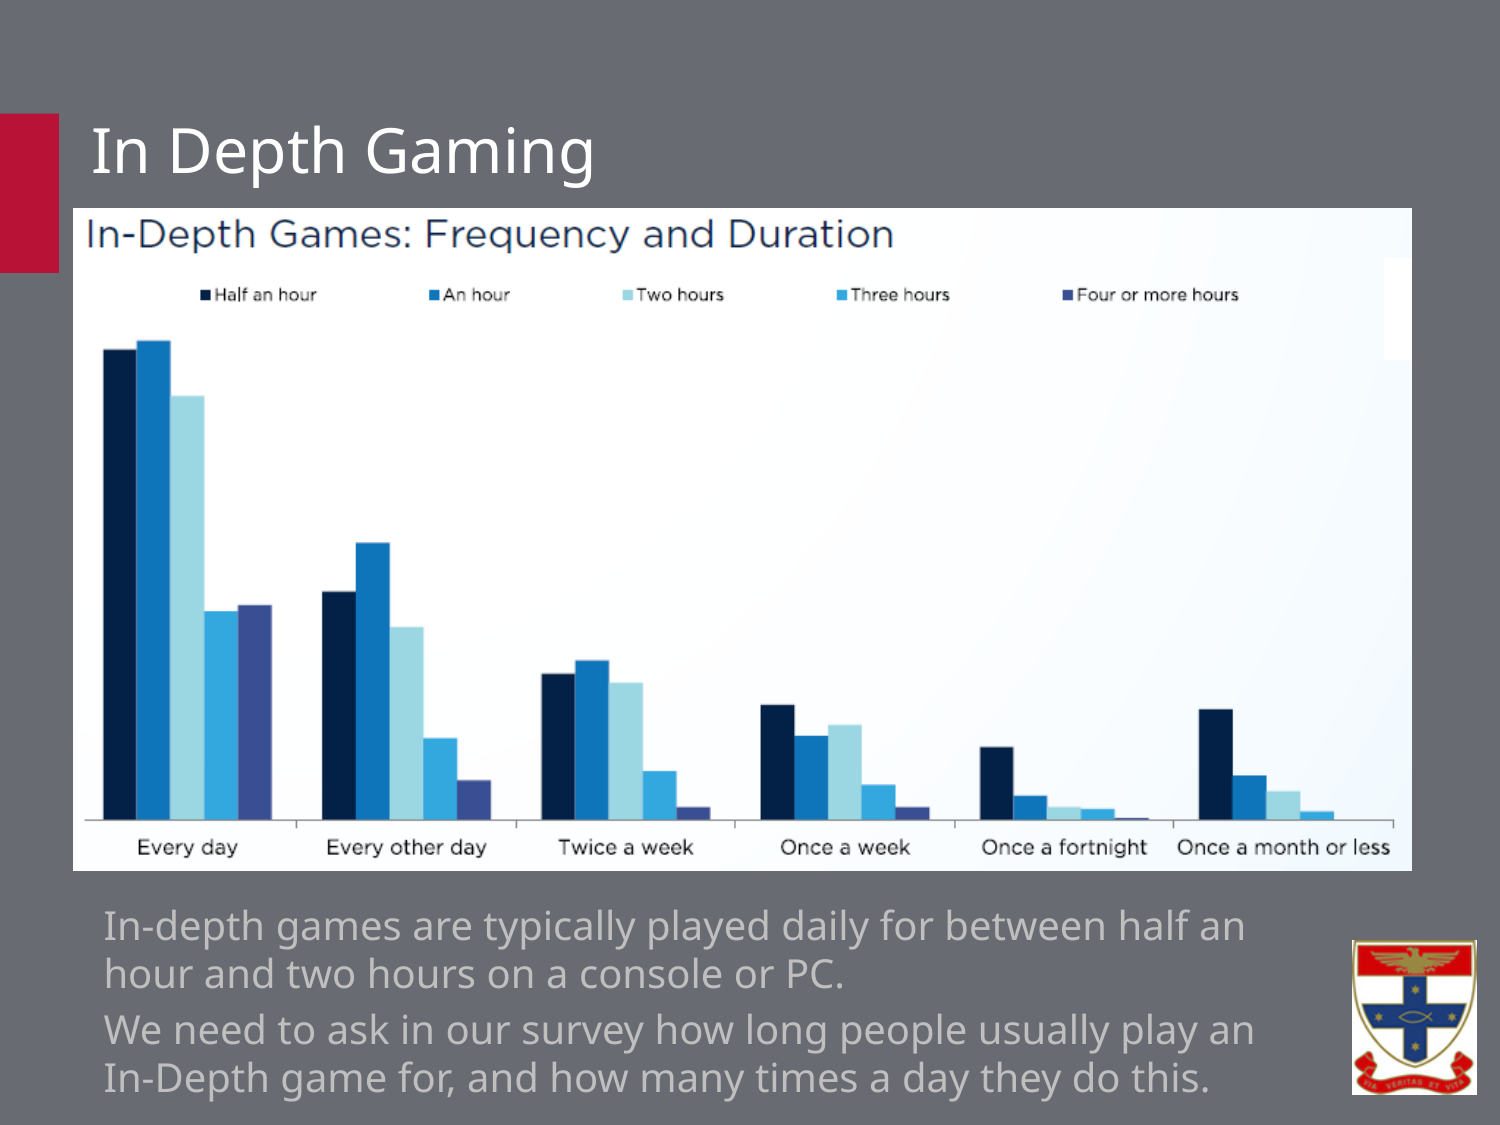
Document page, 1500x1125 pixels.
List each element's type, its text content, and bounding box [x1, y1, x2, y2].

title In Depth Gaming [76, 66, 1388, 206]
subtitle In-depth games are typically played daily for between half an hour and two hours on a console or PC. We need to ask in our survey how long people usually play an In-Depth game for, and how many times a day they do this. [88, 893, 1282, 1125]
picture [73, 207, 1412, 871]
picture [1352, 940, 1477, 1095]
